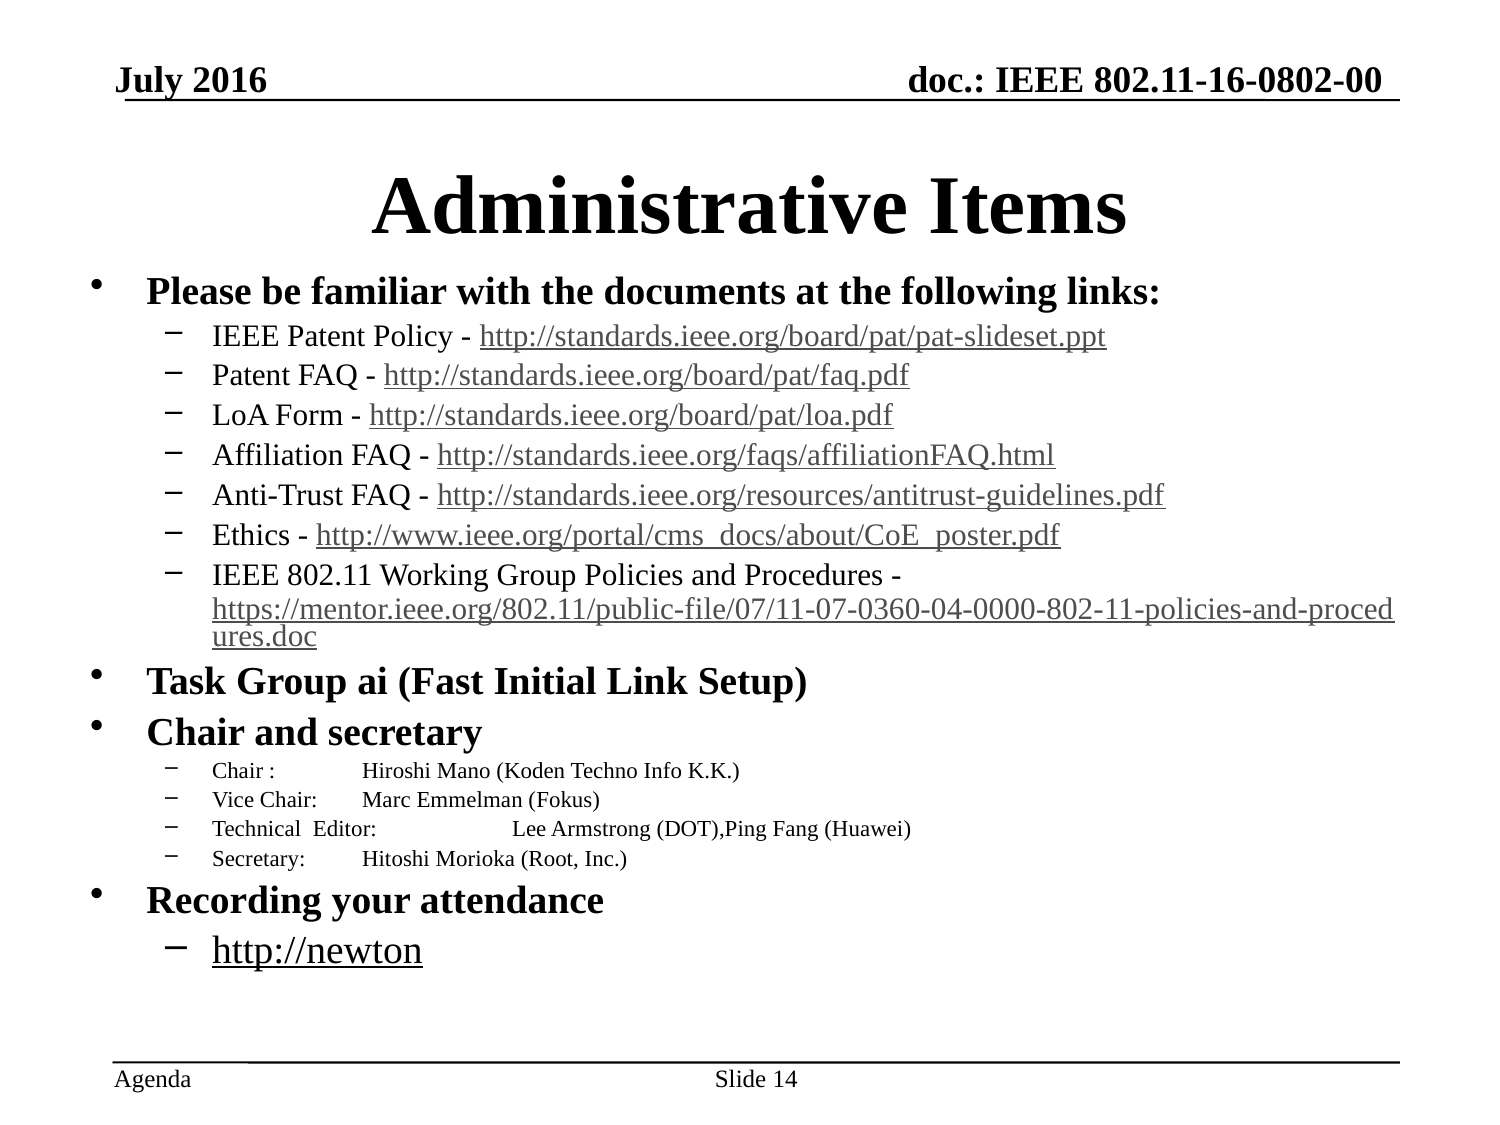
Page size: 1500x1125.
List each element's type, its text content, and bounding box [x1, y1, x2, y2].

slide_number Slide 14 [712, 1061, 800, 1093]
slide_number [114, 54, 274, 101]
title Administrative Items [112, 112, 1388, 262]
list Please be familiar with the documents at the following links: IEEE Patent Policy - http://standards.ieee.org/board/pat/pat-slideset.ppt Patent FAQ - http://standards.ieee.org/board/pat/faq.pdf LoA Form - http://standards.ieee.org/board/pat/loa.pdf Affiliation FAQ - http://standards.ieee.org/faqs/affiliationFAQ.html Anti-Trust FAQ - http://standards.ieee.org/resources/antitrust-guidelines.pdf Ethics - http://www.ieee.org/portal/cms_docs/about/CoE_poster.pdf IEEE 802.11 Working Group Policies and Procedures - https://mentor.ieee.org/802.11/public-file/07/11-07-0360-04-0000-802-11-policies-and-procedures.doc Task Group ai (Fast Initial Link Setup) Chair and secretary Chair : Hiroshi Mano (Koden Techno Info K.K.) Vice Chair: Marc Emmelman (Fokus) Technical Editor: Lee Armstrong (DOT),Ping Fang (Huawei) Secretary: Hitoshi Morioka (Root, Inc.) Recording your attendance http://newton [74, 262, 1426, 1063]
